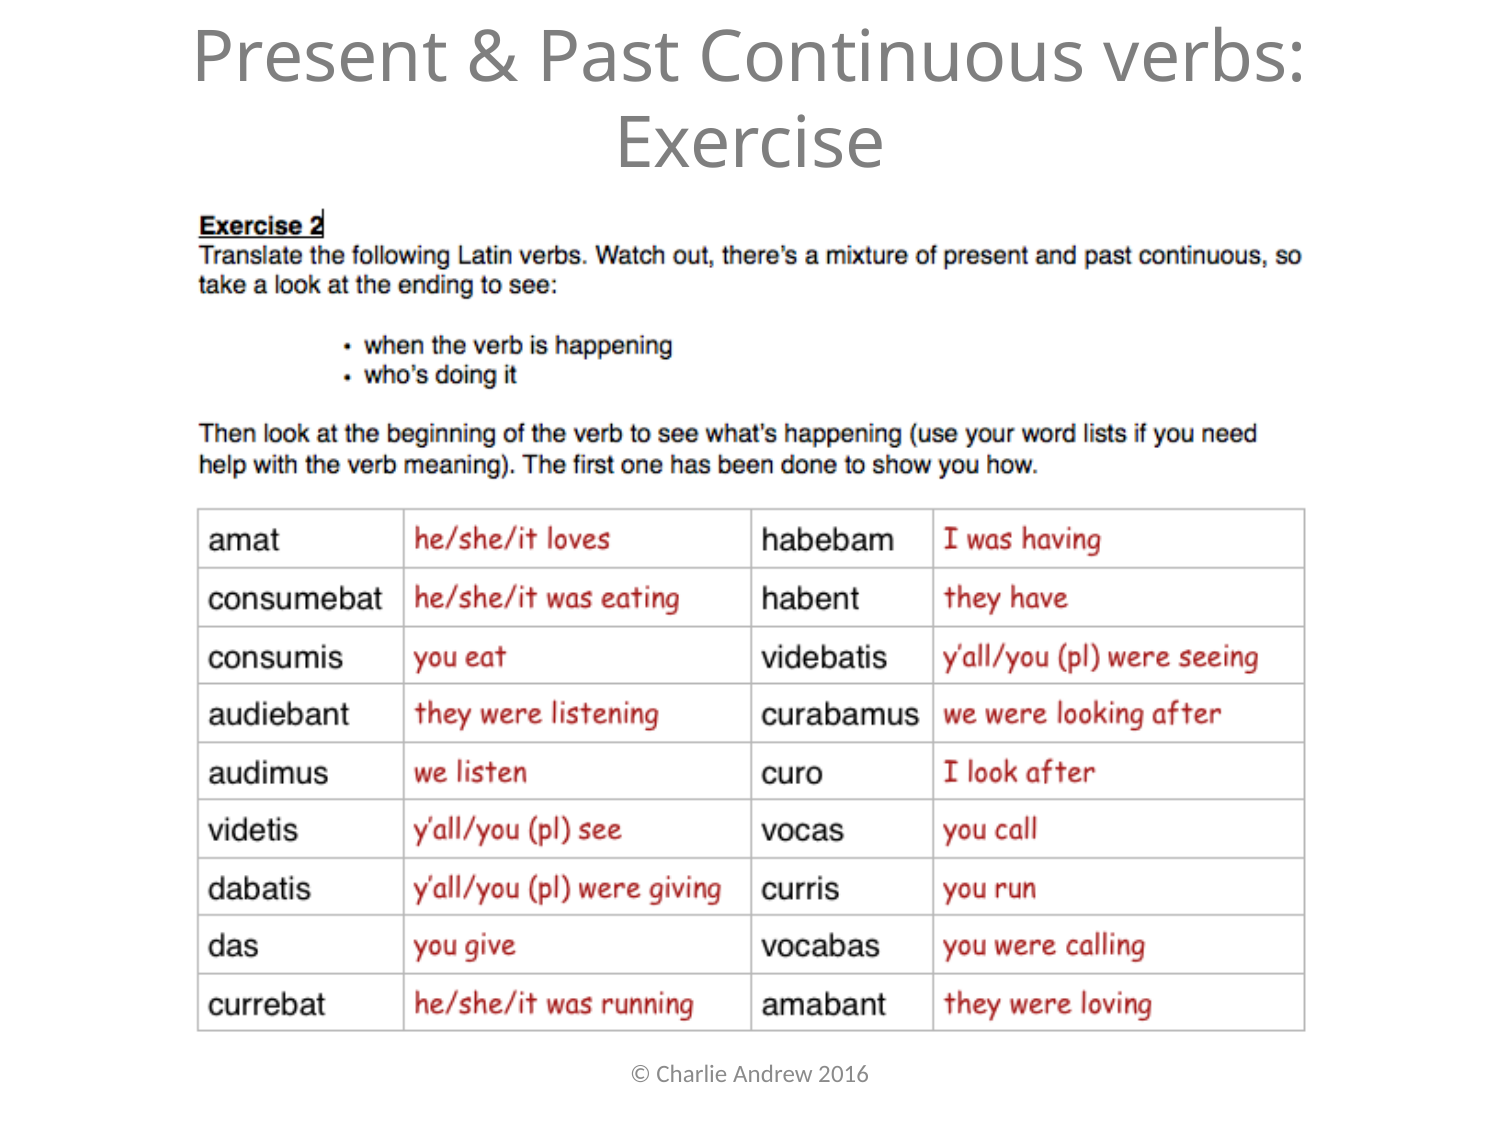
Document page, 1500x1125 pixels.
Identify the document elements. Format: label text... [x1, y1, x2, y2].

picture [168, 189, 1361, 1047]
footer © Charlie Andrew 2016 [512, 1055, 988, 1103]
title Present & Past Continuous verbs: Exercise [75, 2, 1425, 190]
